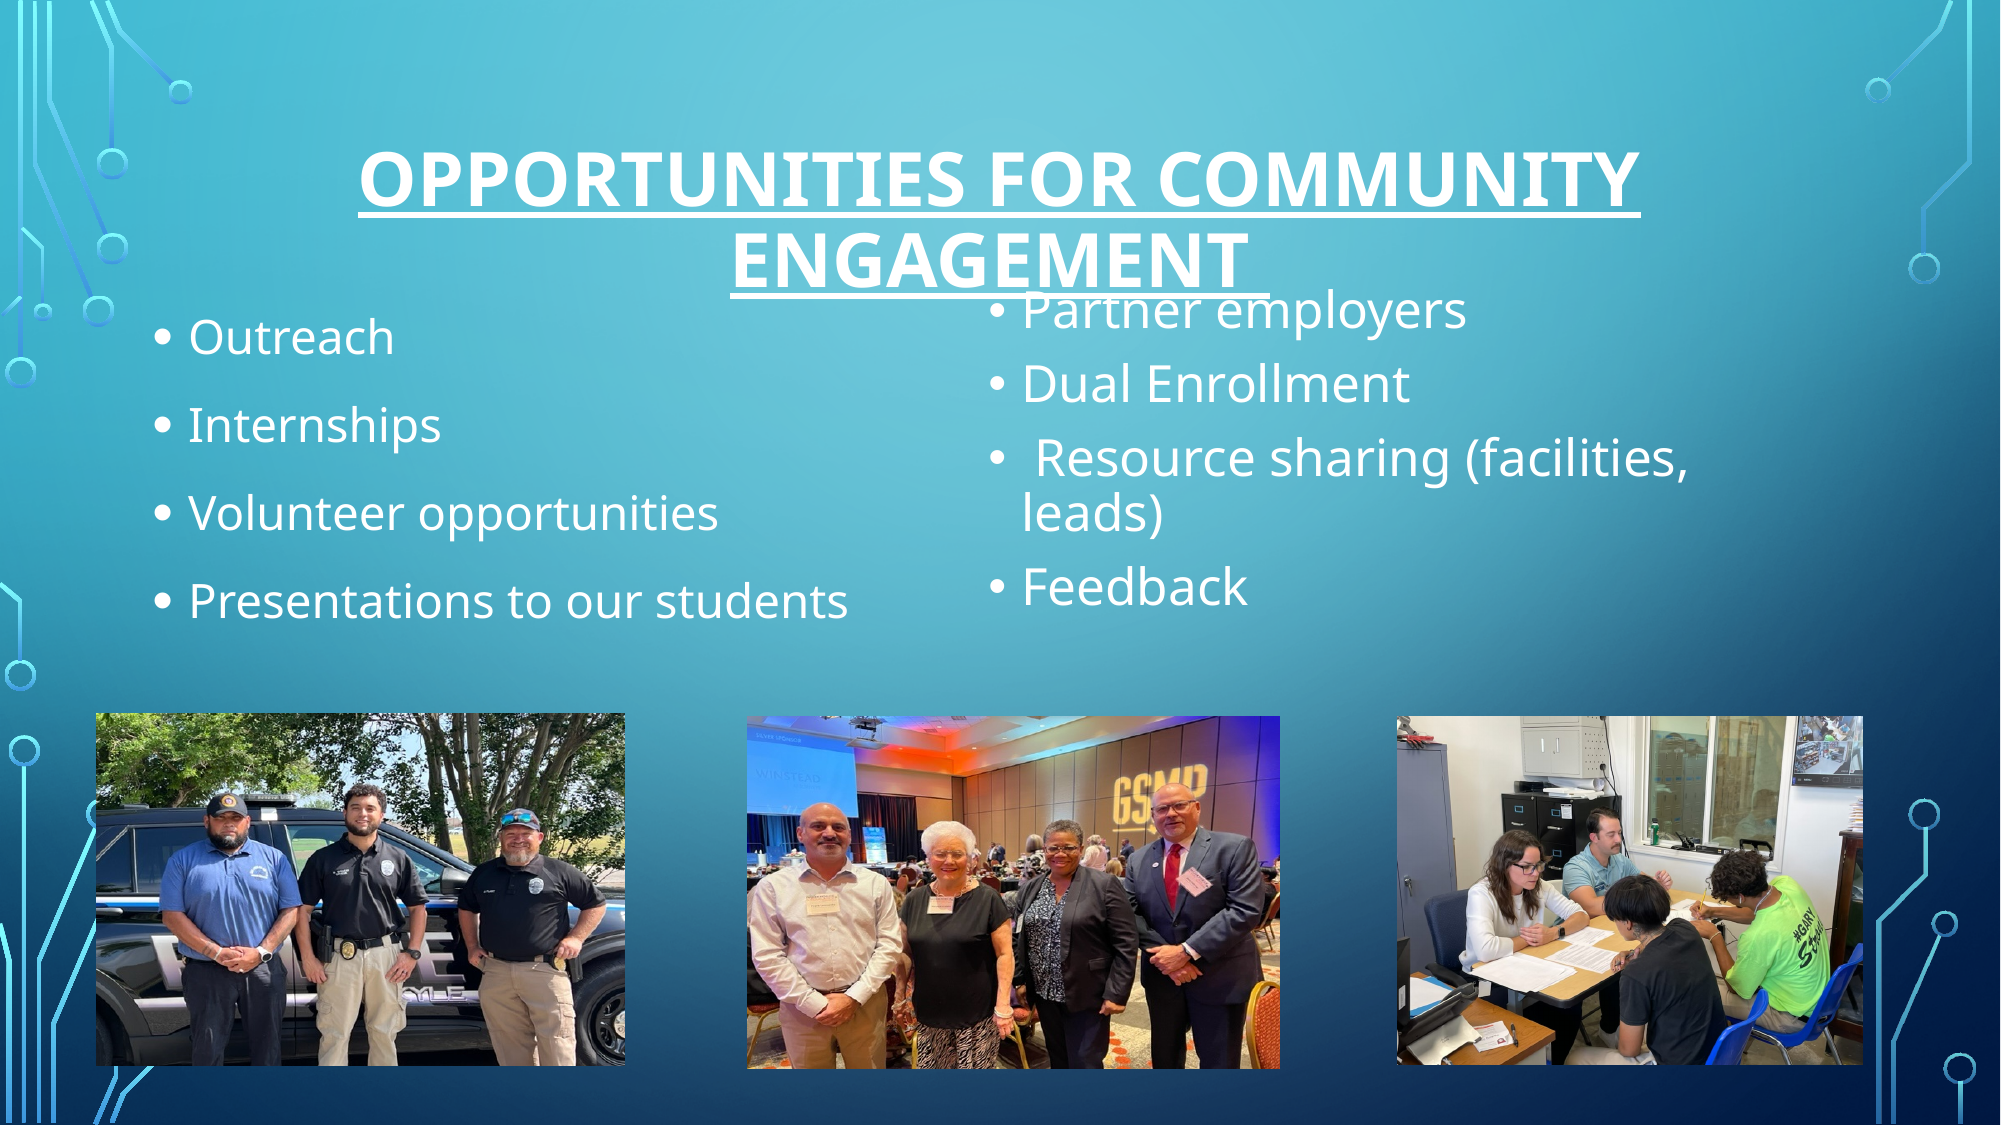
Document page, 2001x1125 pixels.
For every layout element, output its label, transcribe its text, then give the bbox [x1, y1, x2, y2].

picture [96, 713, 625, 1066]
title Opportunities for Community Engagement [187, 101, 1813, 288]
text_box Partner employers Dual Enrollment Resource sharing (facilities, leads) Feedback [973, 277, 1836, 626]
picture [1397, 716, 1863, 1066]
list Outreach Internships Volunteer opportunities Presentations to our students [137, 288, 987, 637]
picture [746, 716, 1280, 1069]
